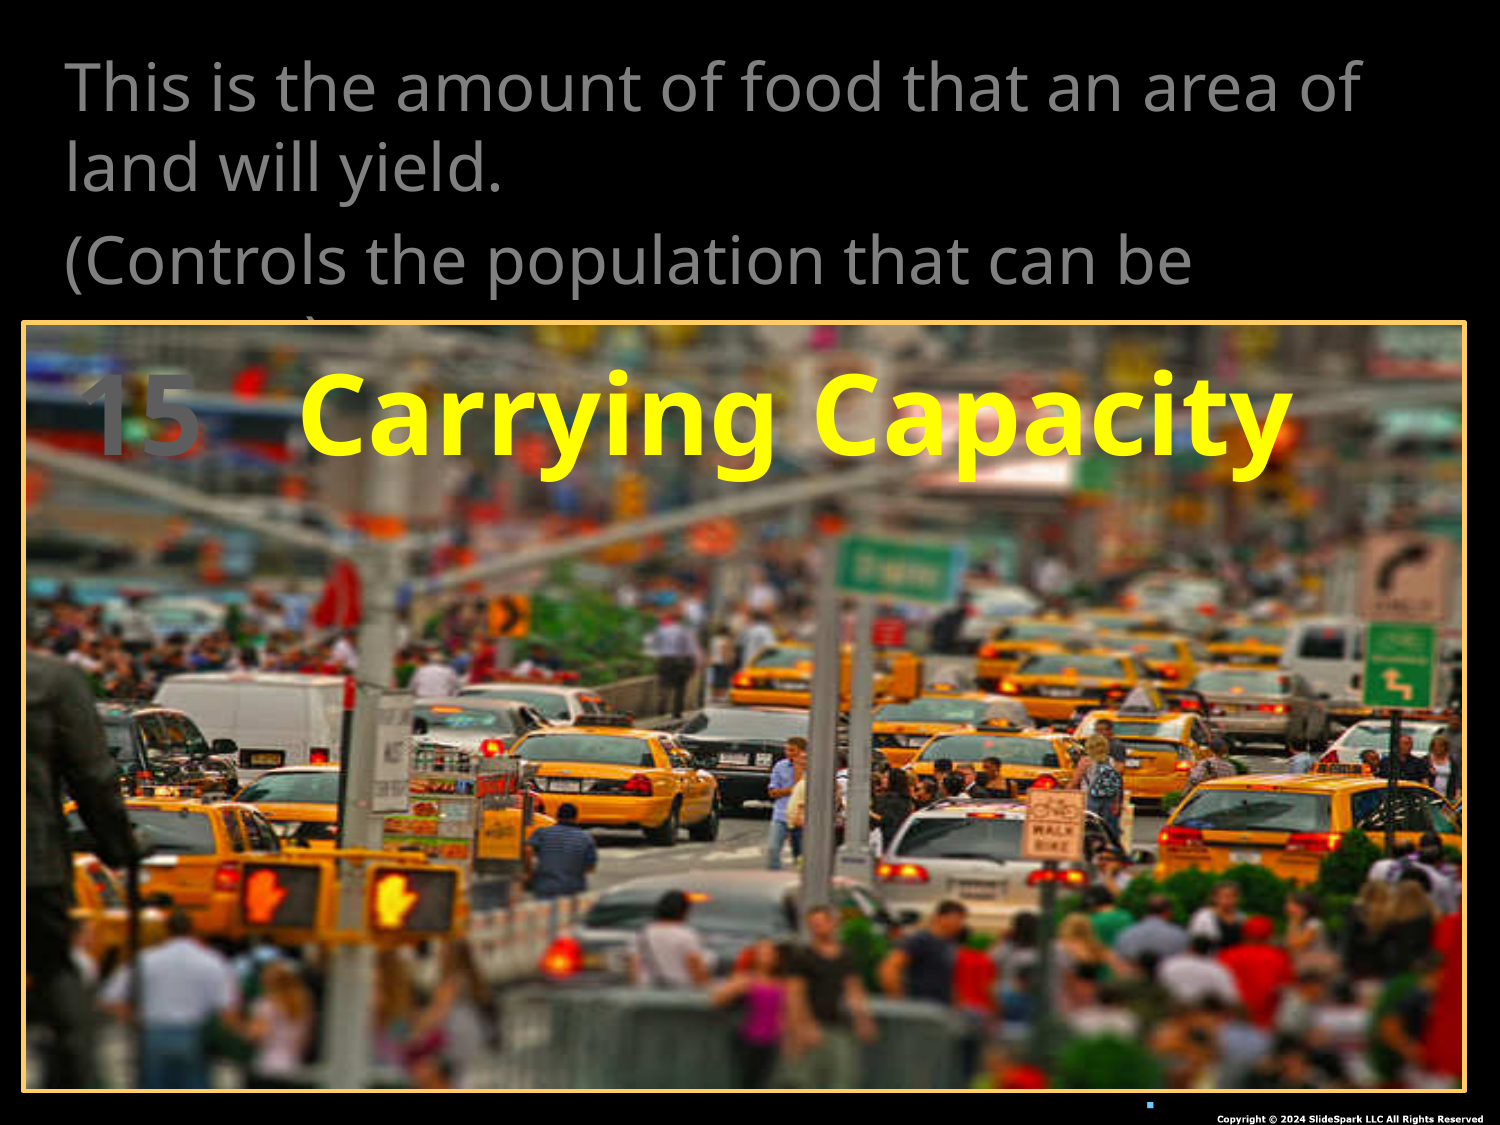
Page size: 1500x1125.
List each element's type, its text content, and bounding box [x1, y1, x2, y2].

text_box Copyright © 2024 SlideSpark LLC [924, 1097, 1438, 1125]
text_box This is the amount of food that an area of land will yield. (Controls the population that can be present) [49, 37, 1475, 479]
picture [25, 324, 1463, 1089]
picture [1216, 1113, 1486, 1125]
